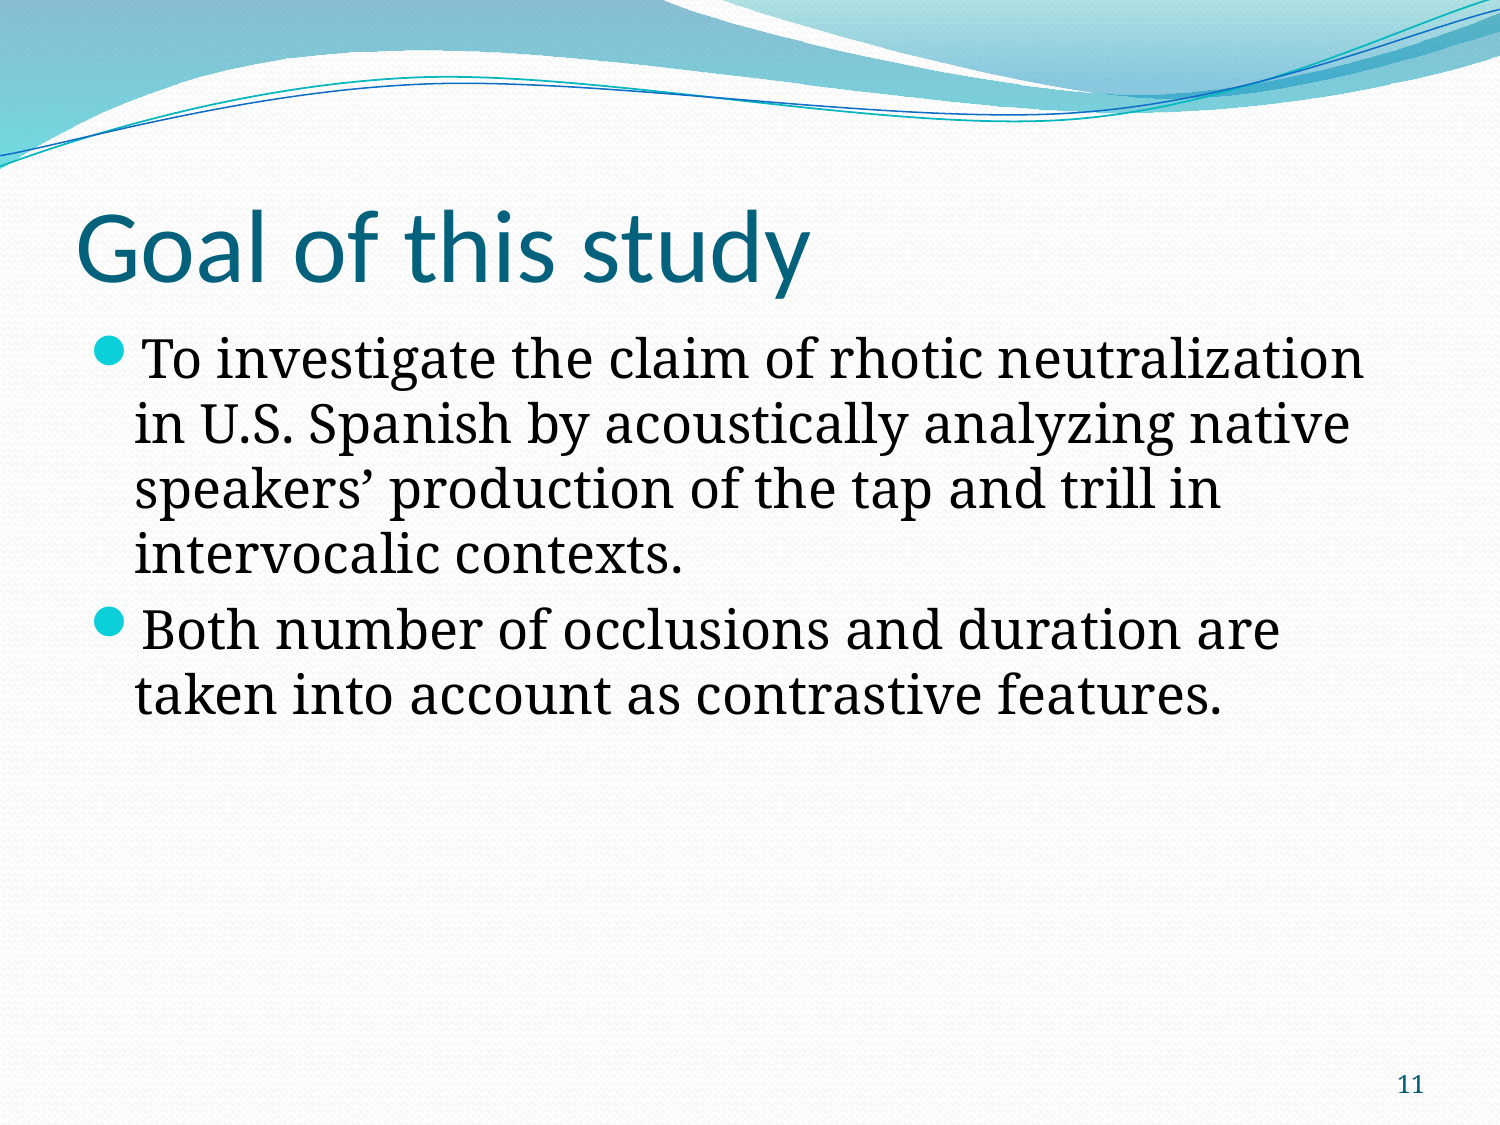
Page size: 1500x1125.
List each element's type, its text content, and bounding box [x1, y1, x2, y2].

slide_number 11 [1299, 1042, 1425, 1103]
list To investigate the claim of rhotic neutralization in U.S. Spanish by acoustically analyzing native speakers’ production of the tap and trill in intervocalic contexts. Both number of occlusions and duration are taken into account as contrastive features. [75, 317, 1425, 1038]
title Goal of this study [75, 115, 1425, 303]
